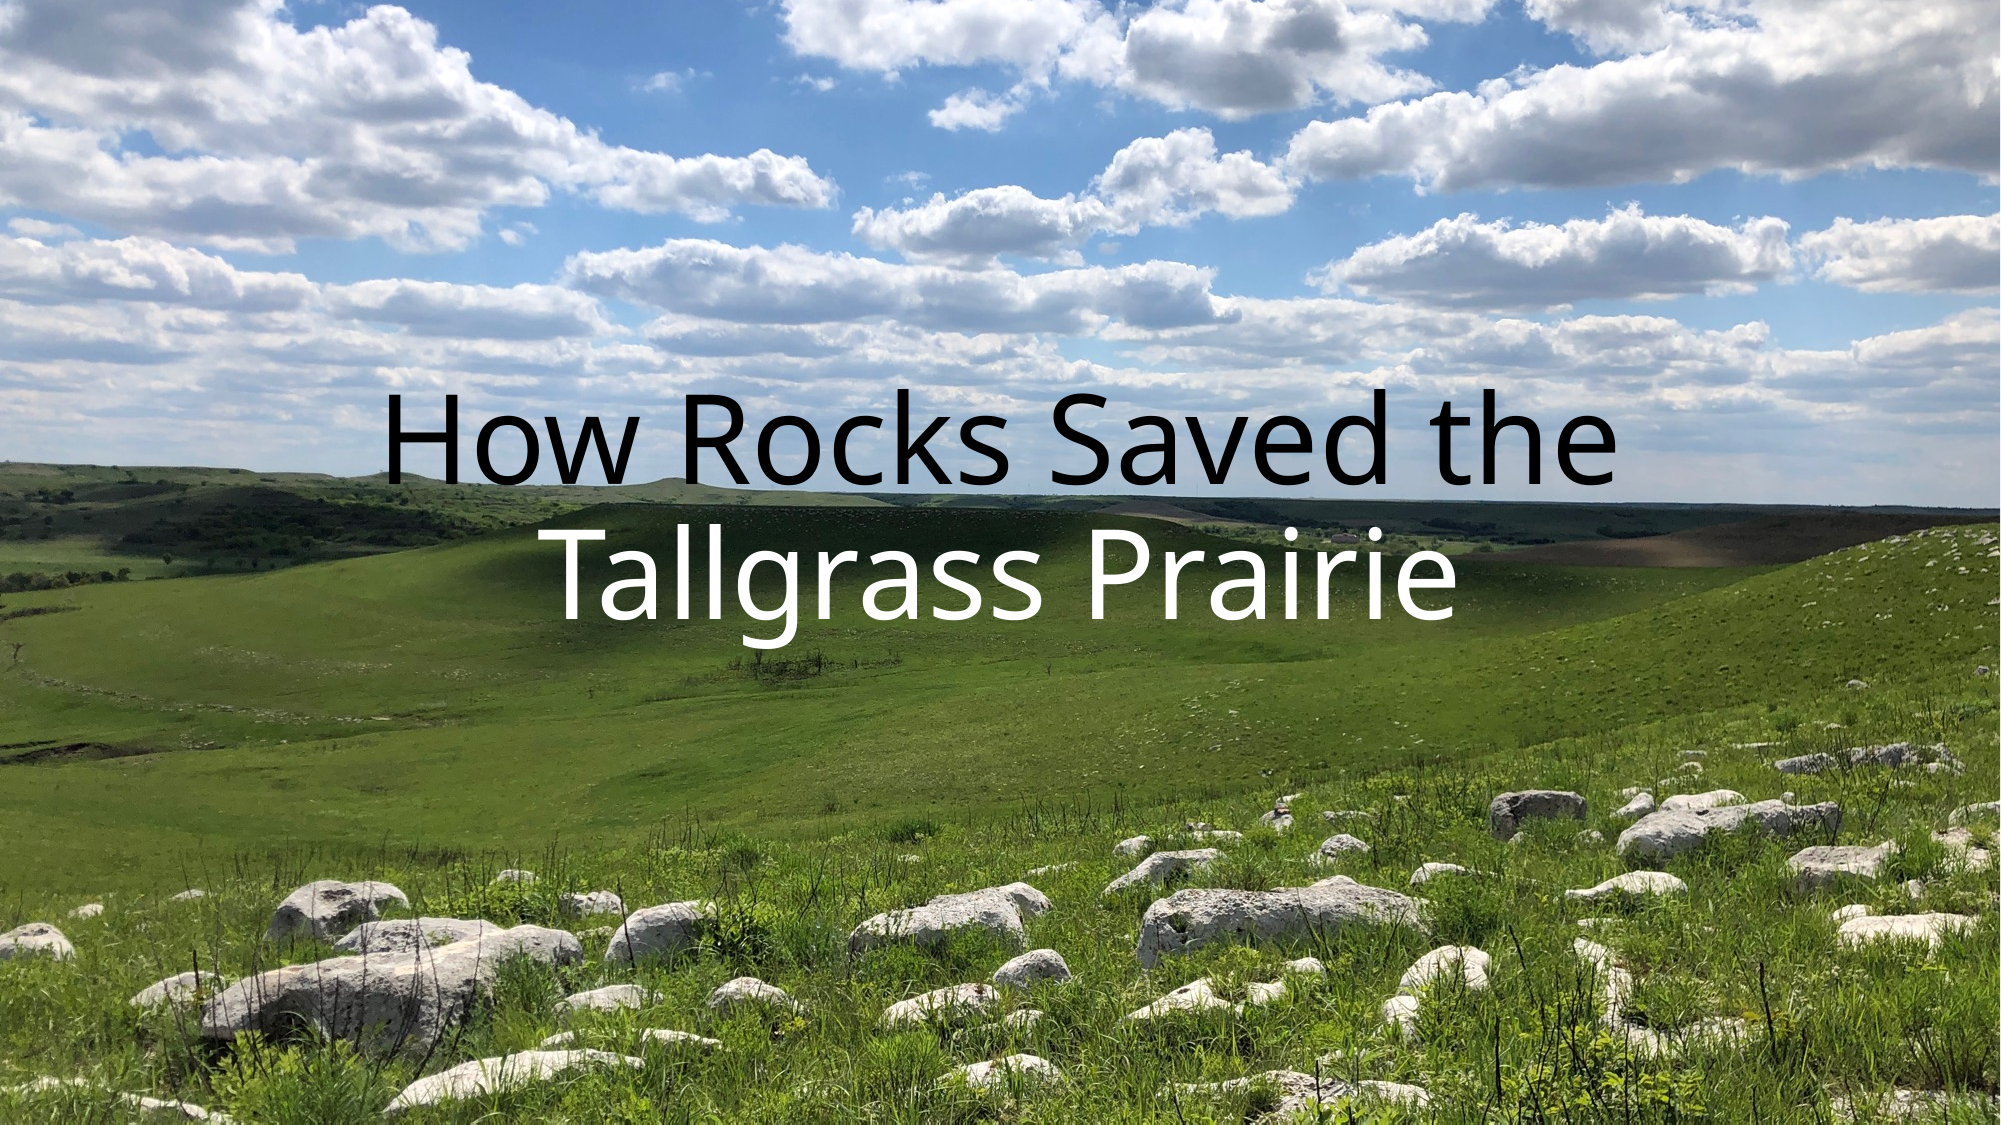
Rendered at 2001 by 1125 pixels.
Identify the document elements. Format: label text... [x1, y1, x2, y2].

title How Rocks Saved the Tallgrass Prairie [249, 262, 1750, 655]
picture [0, 0, 2001, 1125]
